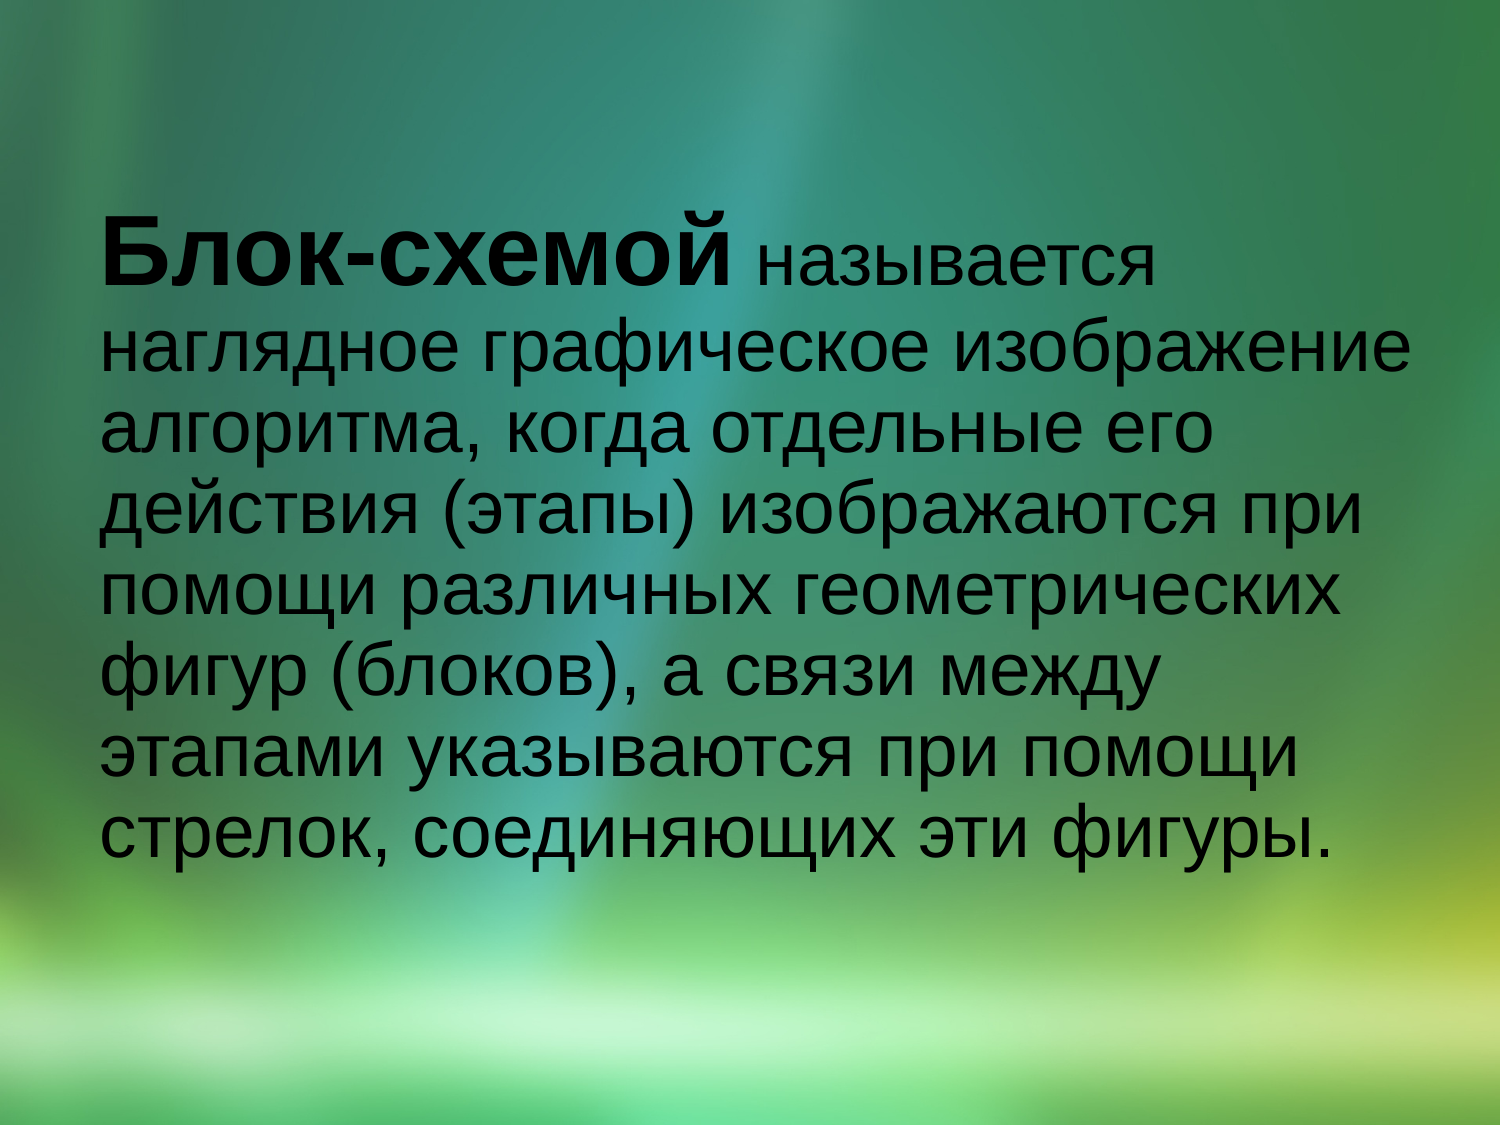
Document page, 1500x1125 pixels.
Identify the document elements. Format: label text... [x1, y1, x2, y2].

picture [0, 0, 1500, 1125]
list Блок-схемой называется наглядное графическое изображение алгоритма, когда отдельные его действия (этапы) изображаются при помощи различных геометрических фигур (блоков), а связи между этапами указываются при помощи стрелок, соединяющих эти фигуры. [84, 191, 1435, 934]
